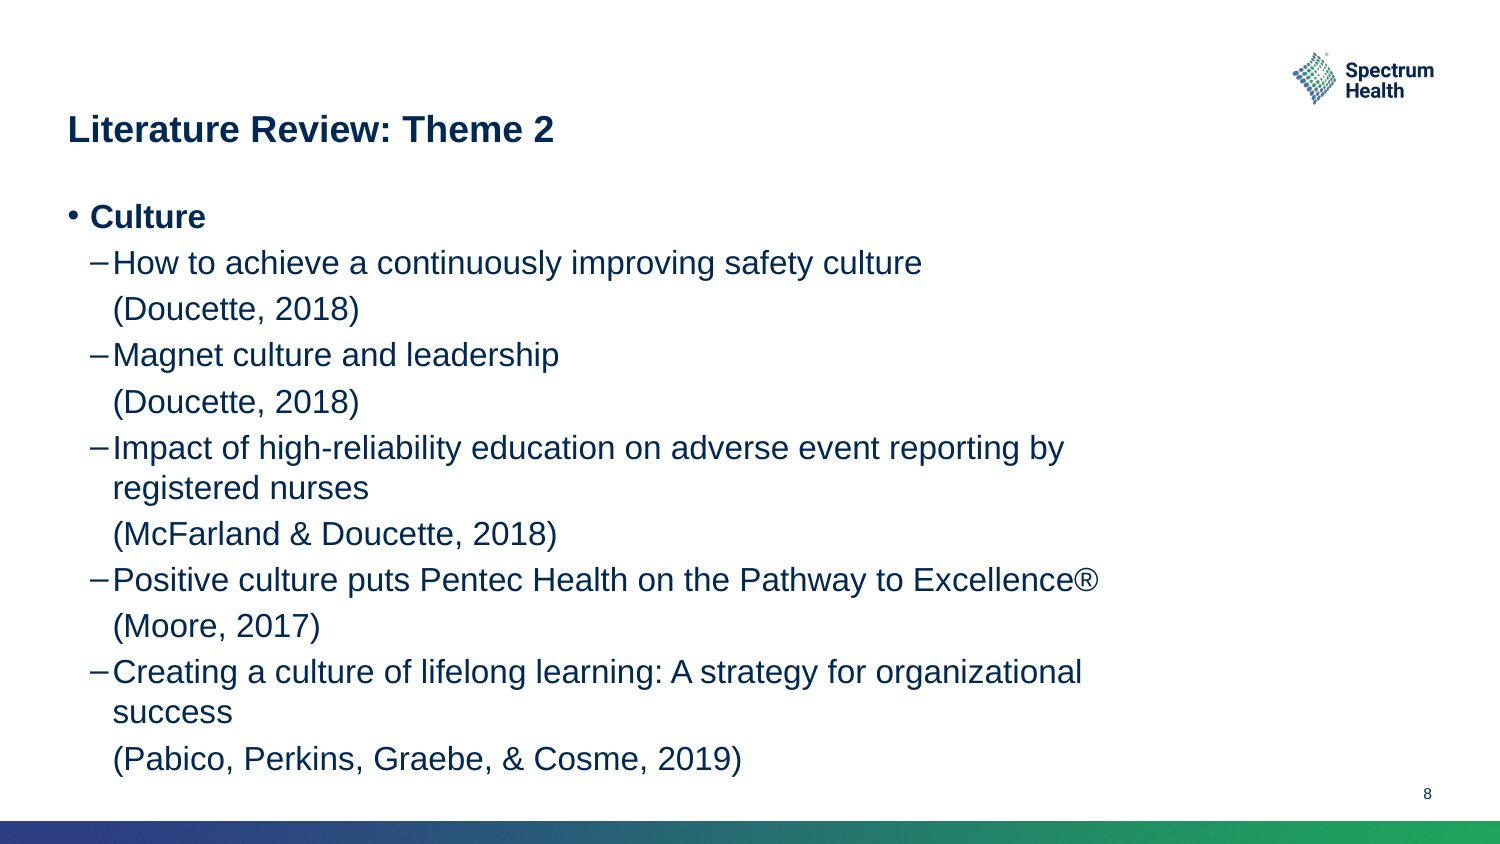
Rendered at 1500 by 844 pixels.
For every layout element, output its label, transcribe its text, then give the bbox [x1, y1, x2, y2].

picture [1277, 37, 1449, 120]
title Literature Review: Theme 2 [67, 105, 1433, 210]
picture [0, 821, 1500, 844]
list Culture How to achieve a continuously improving safety culture (Doucette, 2018) Magnet culture and leadership (Doucette, 2018) Impact of high-reliability education on adverse event reporting by registered nurses (McFarland & Doucette, 2018) Positive culture puts Pentec Health on the Pathway to Excellence® (Moore, 2017) Creating a culture of lifelong learning: A strategy for organizational success (Pabico, Perkins, Graebe, & Cosme, 2019) [67, 195, 1160, 728]
slide_number 8 [1387, 780, 1433, 803]
